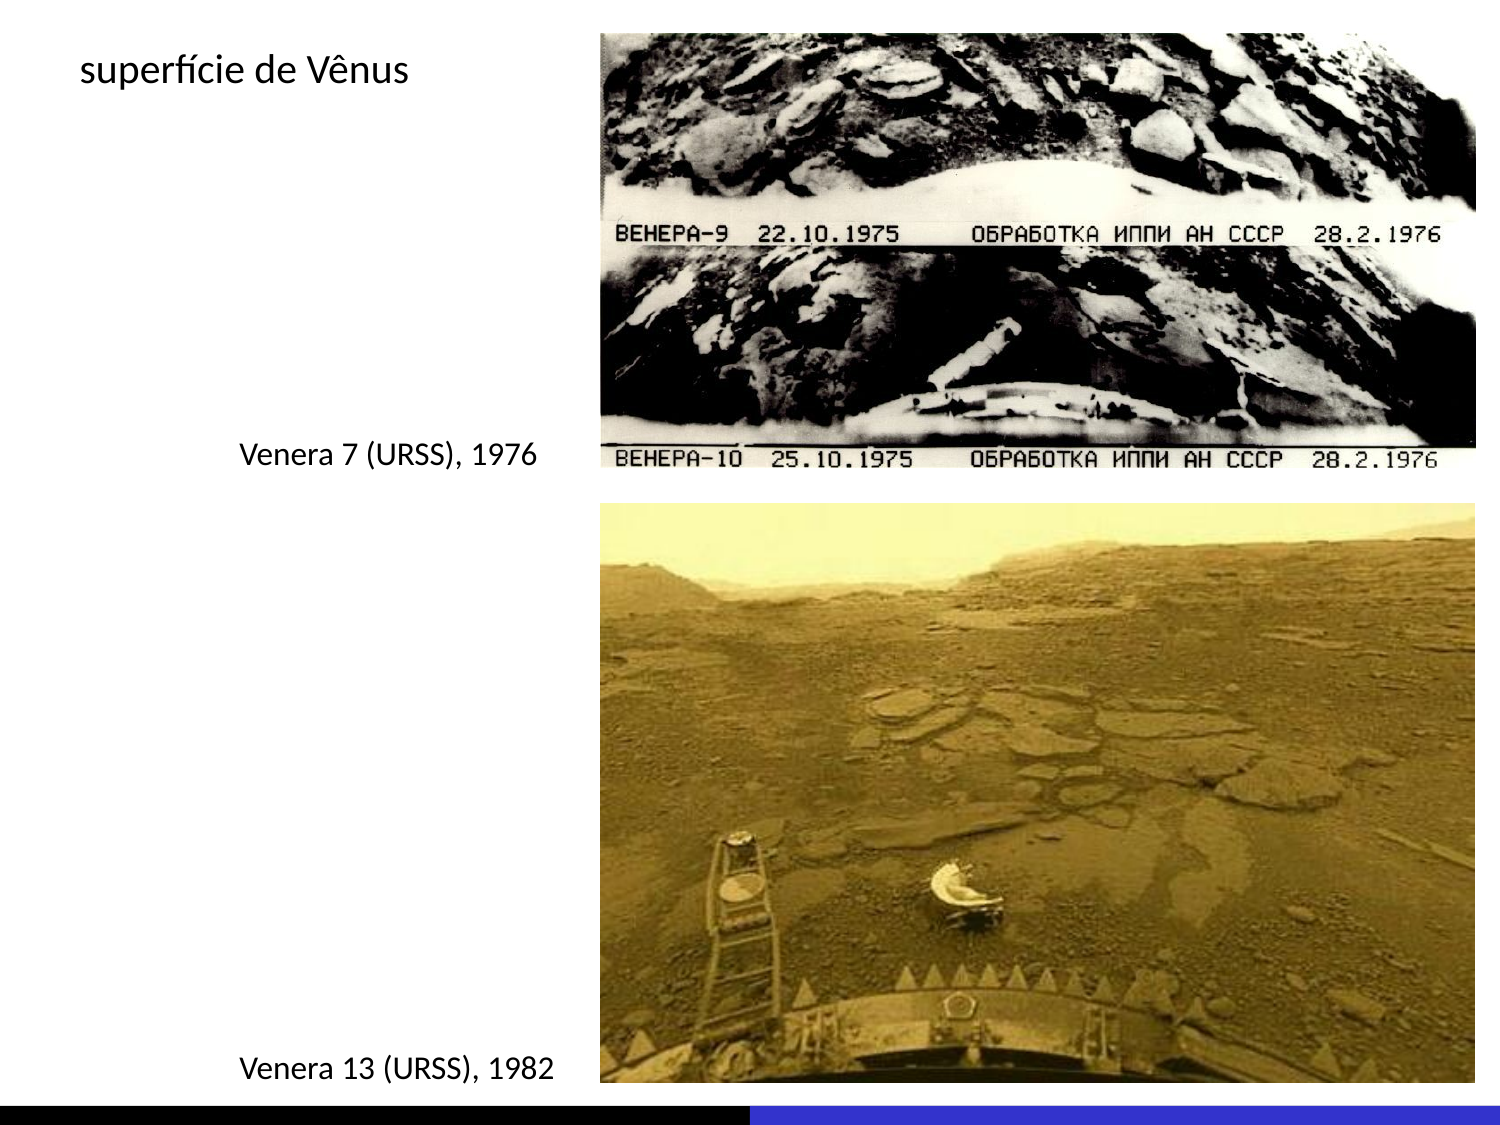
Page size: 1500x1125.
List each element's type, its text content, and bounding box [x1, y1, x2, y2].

text_box [0, 1105, 749, 1125]
picture [599, 503, 1475, 1083]
text_box superfície de Vênus [64, 34, 597, 149]
text_box [749, 1105, 1500, 1125]
text_box Venera 13 (URSS), 1982 [224, 1038, 570, 1094]
picture [599, 33, 1476, 469]
text_box Venera 7 (URSS), 1976 [224, 424, 553, 480]
